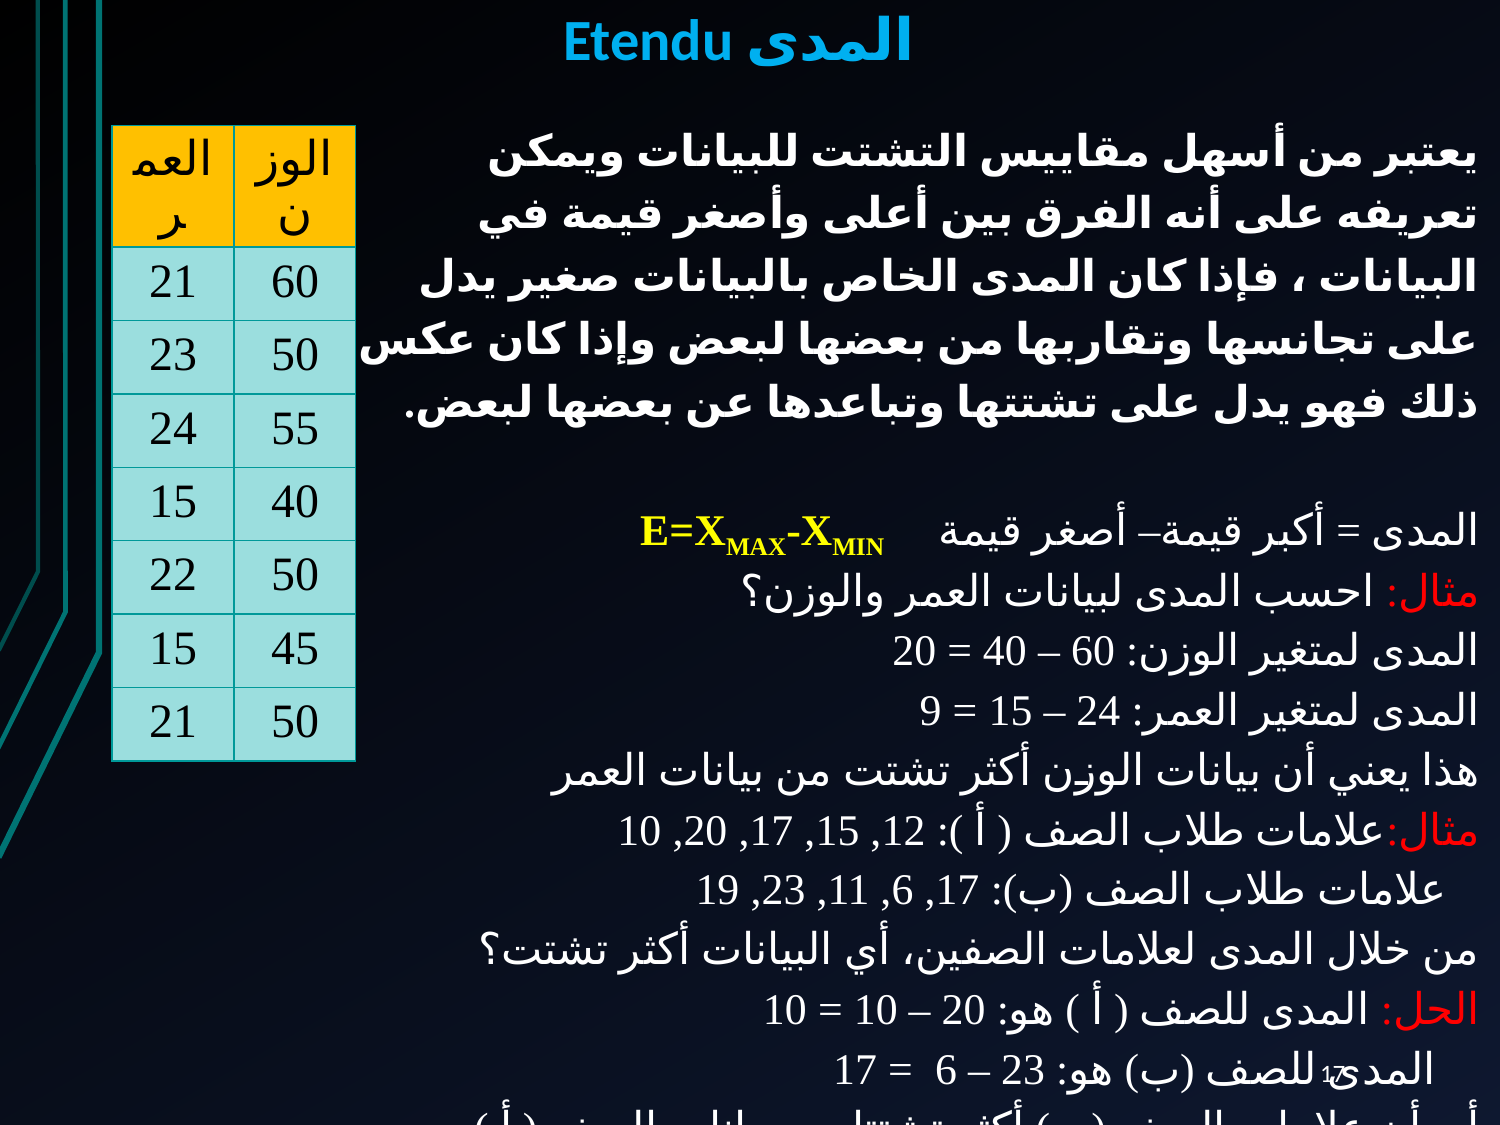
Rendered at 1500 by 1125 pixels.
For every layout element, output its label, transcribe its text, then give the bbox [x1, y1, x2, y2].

list يعتبر من أسهل مقاييس التشتت للبيانات ويمكن تعريفه على أنه الفرق بين أعلى وأصغر قيمة في البيانات ، فإذا كان المدى الخاص بالبيانات صغير يدل على تجانسها وتقاربها من بعضها لبعض وإذا كان عكس ذلك فهو يدل على تشتتها وتباعدها عن بعضها لبعض. المدى = أكبر قيمة– أصغر قيمة E=XMAX-XMIN مثال: احسب المدى لبيانات العمر والوزن؟ المدى لمتغير الوزن: 60 – 40 = 20 المدى لمتغير العمر: 24 – 15 = 9 هذا يعني أن بيانات الوزن أكثر تشتت من بيانات العمر مثال:علامات طلاب الصف ( أ ): 12, 15, 17, 20, 10 علامات طلاب الصف (ب): 17, 6, 11, 23, 19 من خلال المدى لعلامات الصفين، أي البيانات أكثر تشتت؟ الحل: المدى للصف ( أ ) هو: 20 – 10 = 10 المدى للصف (ب) هو: 23 – 6 = 17 أي أن علامات الصف (ب) أكثر تشتتا من بيانات الصف ( أ ) [336, 101, 1500, 1094]
table_cell 22 [113, 541, 233, 613]
table_cell 21 [113, 688, 233, 760]
table_cell 45 [235, 615, 355, 687]
table_cell 50 [235, 541, 355, 613]
table_cell 23 [113, 321, 233, 393]
table_cell 21 [113, 248, 233, 320]
slide_number 17 [1299, 1042, 1425, 1103]
title Etendu المدى [64, 0, 1415, 83]
table_cell 55 [235, 395, 355, 467]
table_cell 40 [235, 468, 355, 540]
table_cell 24 [113, 395, 233, 467]
table_header العمر [113, 126, 233, 246]
table_header الوزن [235, 126, 355, 246]
table_cell 50 [235, 688, 355, 760]
table_cell 50 [235, 321, 355, 393]
table_cell 15 [113, 615, 233, 687]
table_cell 60 [235, 248, 355, 320]
table_cell 15 [113, 468, 233, 540]
